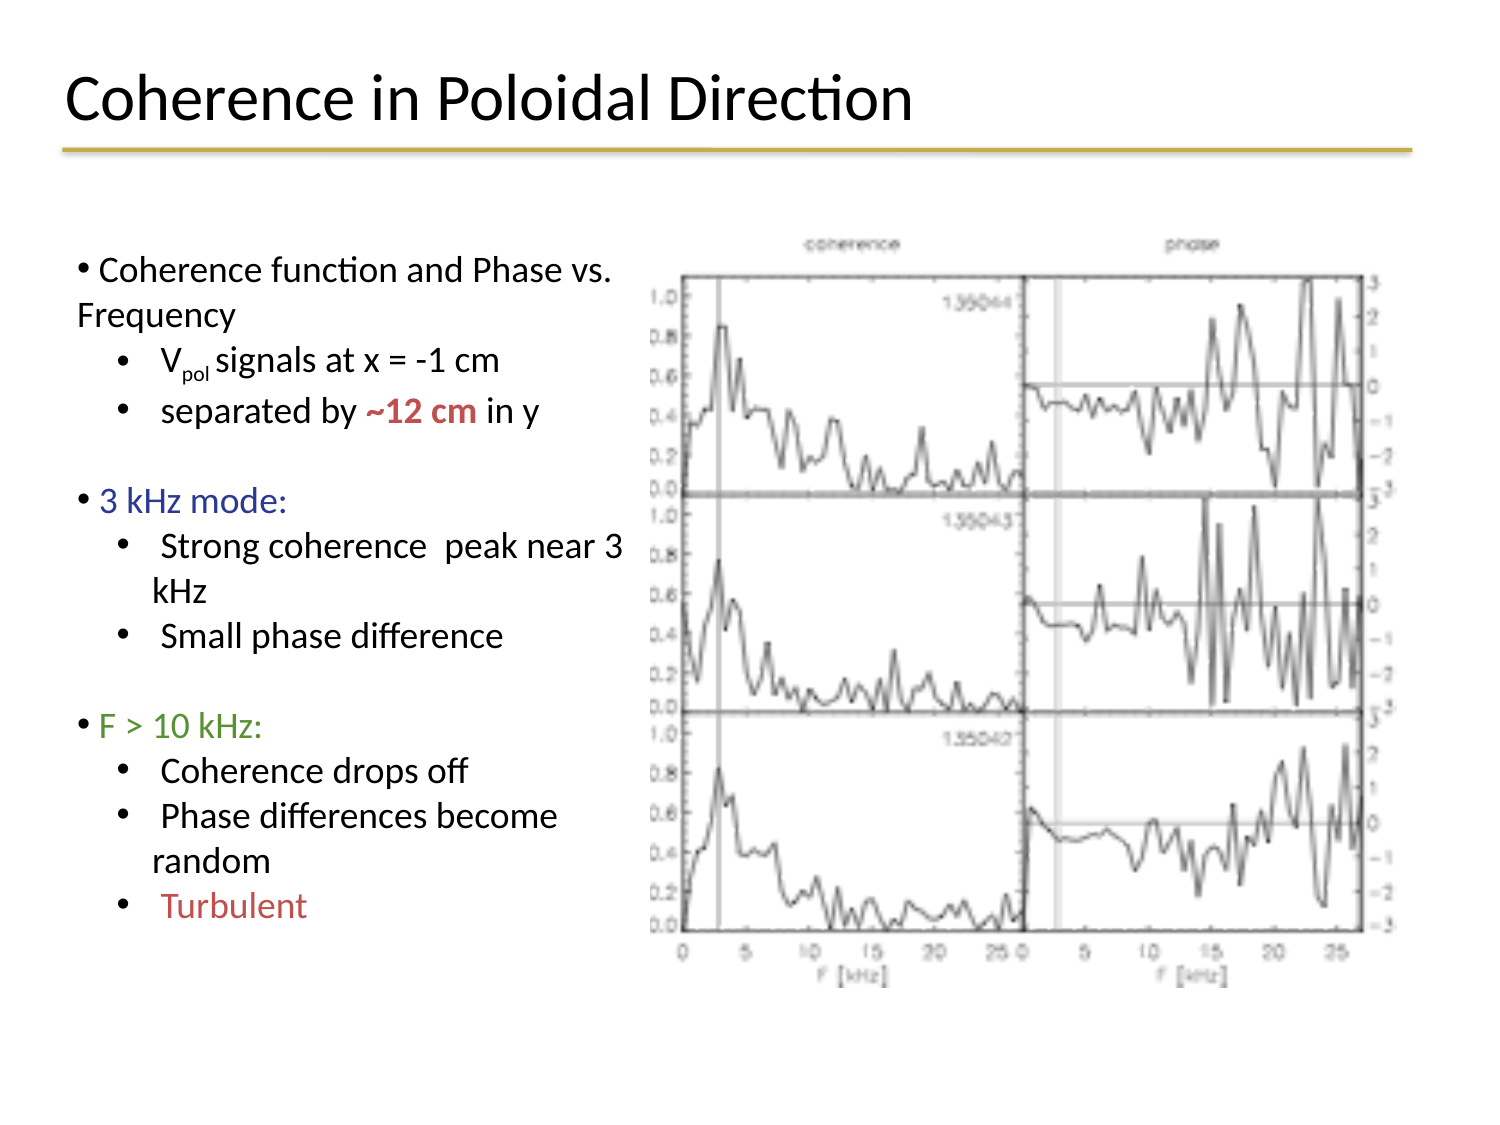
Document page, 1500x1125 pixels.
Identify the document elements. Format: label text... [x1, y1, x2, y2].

picture [649, 237, 1397, 988]
text_box Coherence function and Phase vs. Frequency Vpol signals at x = -1 cm separated by ~12 cm in y 3 kHz mode: Strong coherence peak near 3 kHz Small phase difference F > 10 kHz: Coherence drops off Phase differences become random Turbulent [62, 237, 647, 979]
title Coherence in Poloidal Direction [50, 0, 1400, 188]
